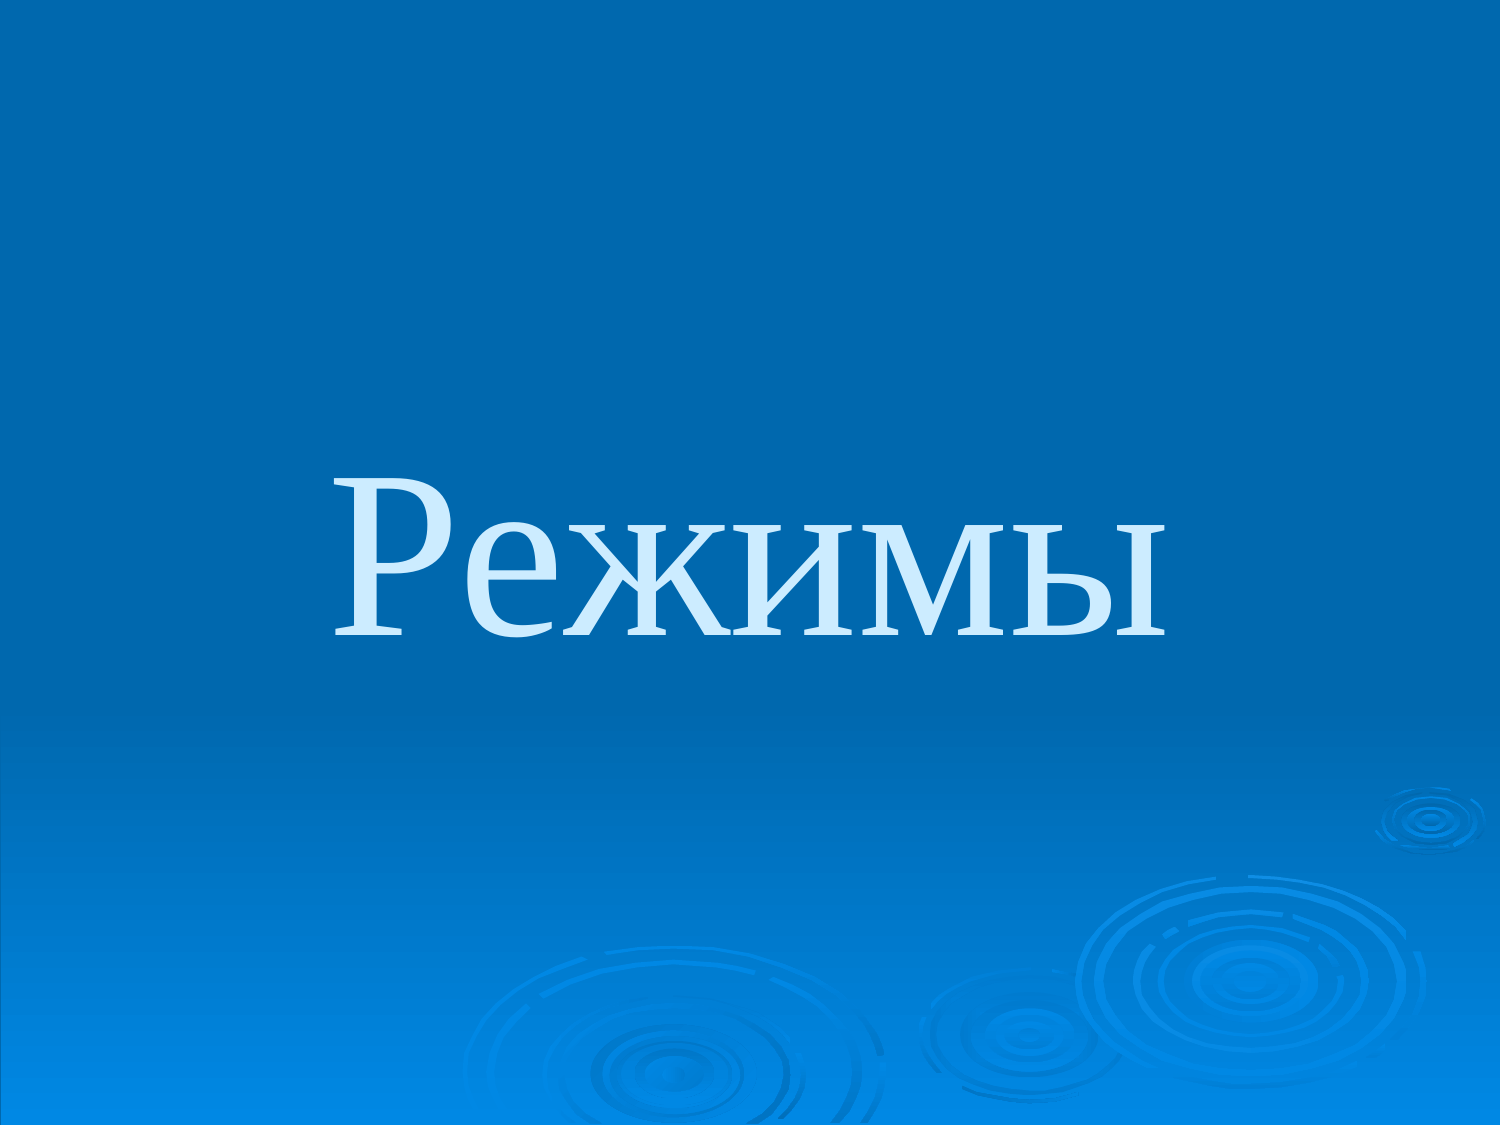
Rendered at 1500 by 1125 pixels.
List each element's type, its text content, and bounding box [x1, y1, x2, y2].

title Режимы [74, 44, 1424, 1036]
